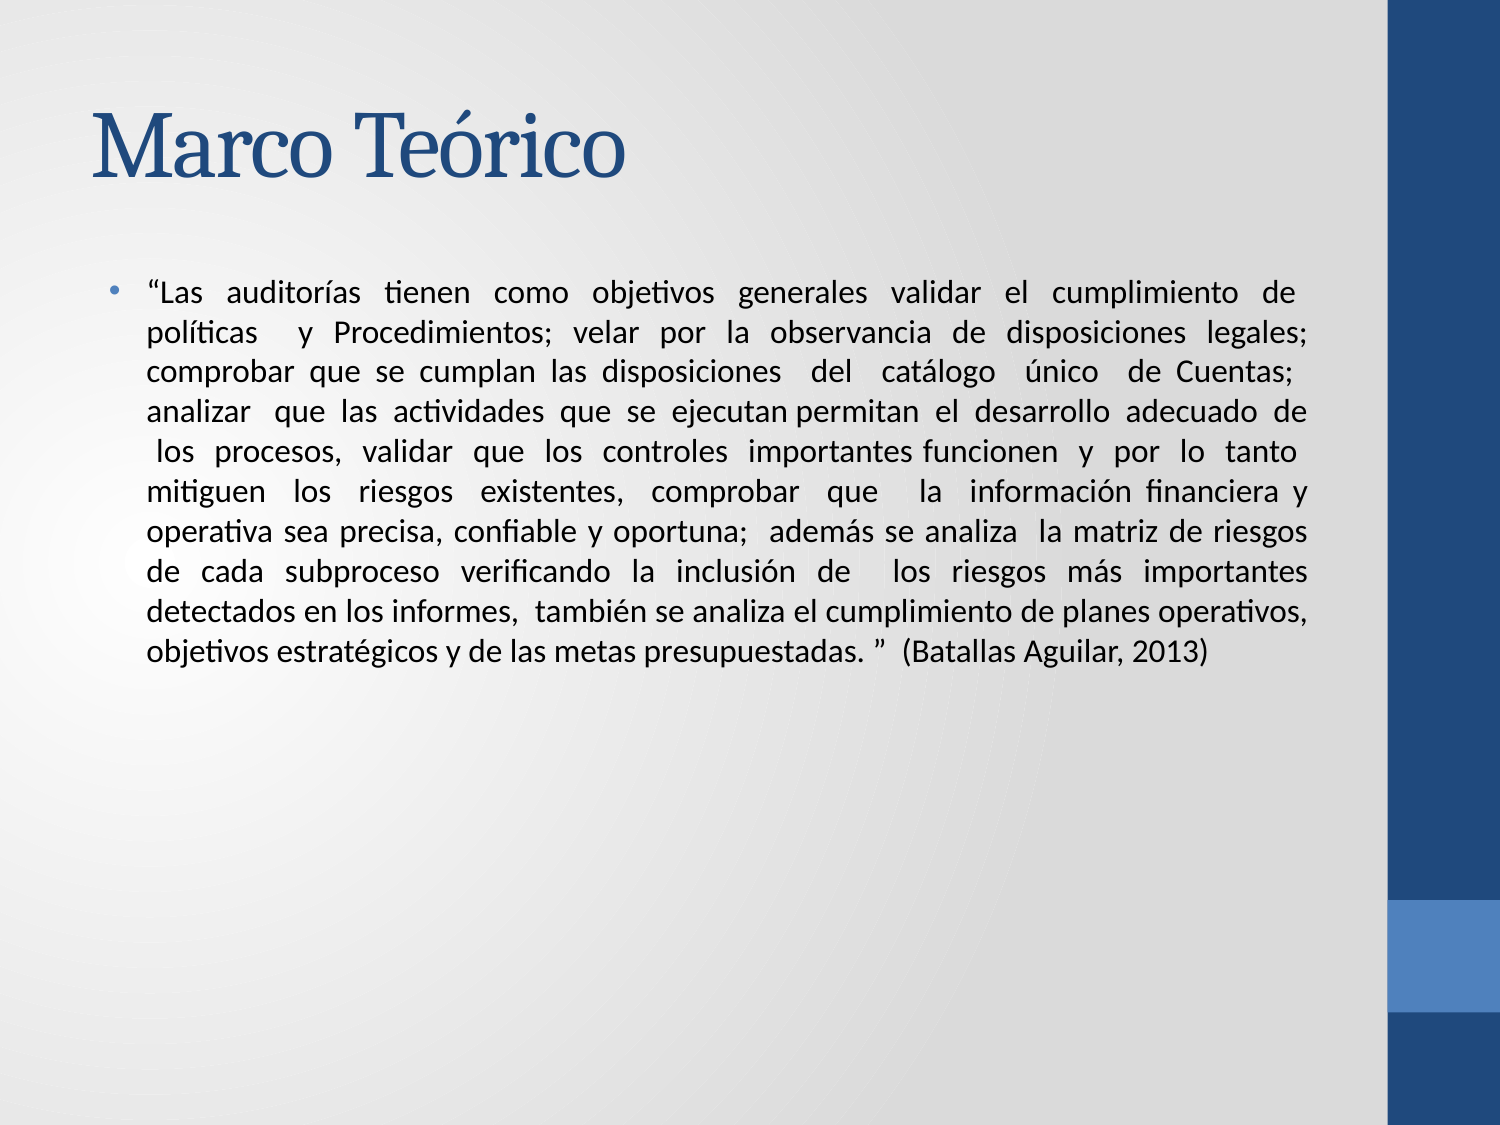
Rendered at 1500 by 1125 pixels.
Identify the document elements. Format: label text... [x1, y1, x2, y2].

list “Las auditorías tienen como objetivos generales validar el cumplimiento de políticas y Procedimientos; velar por la observancia de disposiciones legales; comprobar que se cumplan las disposiciones del catálogo único de Cuentas; analizar que las actividades que se ejecutan permitan el desarrollo adecuado de los procesos, validar que los controles importantes funcionen y por lo tanto mitiguen los riesgos existentes, comprobar que la información financiera y operativa sea precisa, confiable y oportuna; además se analiza la matriz de riesgos de cada subproceso verificando la inclusión de los riesgos más importantes detectados en los informes, también se analiza el cumplimiento de planes operativos, objetivos estratégicos y de las metas presupuestadas. ” (Batallas Aguilar, 2013) [75, 262, 1325, 1050]
title Marco Teórico [75, 45, 1325, 233]
